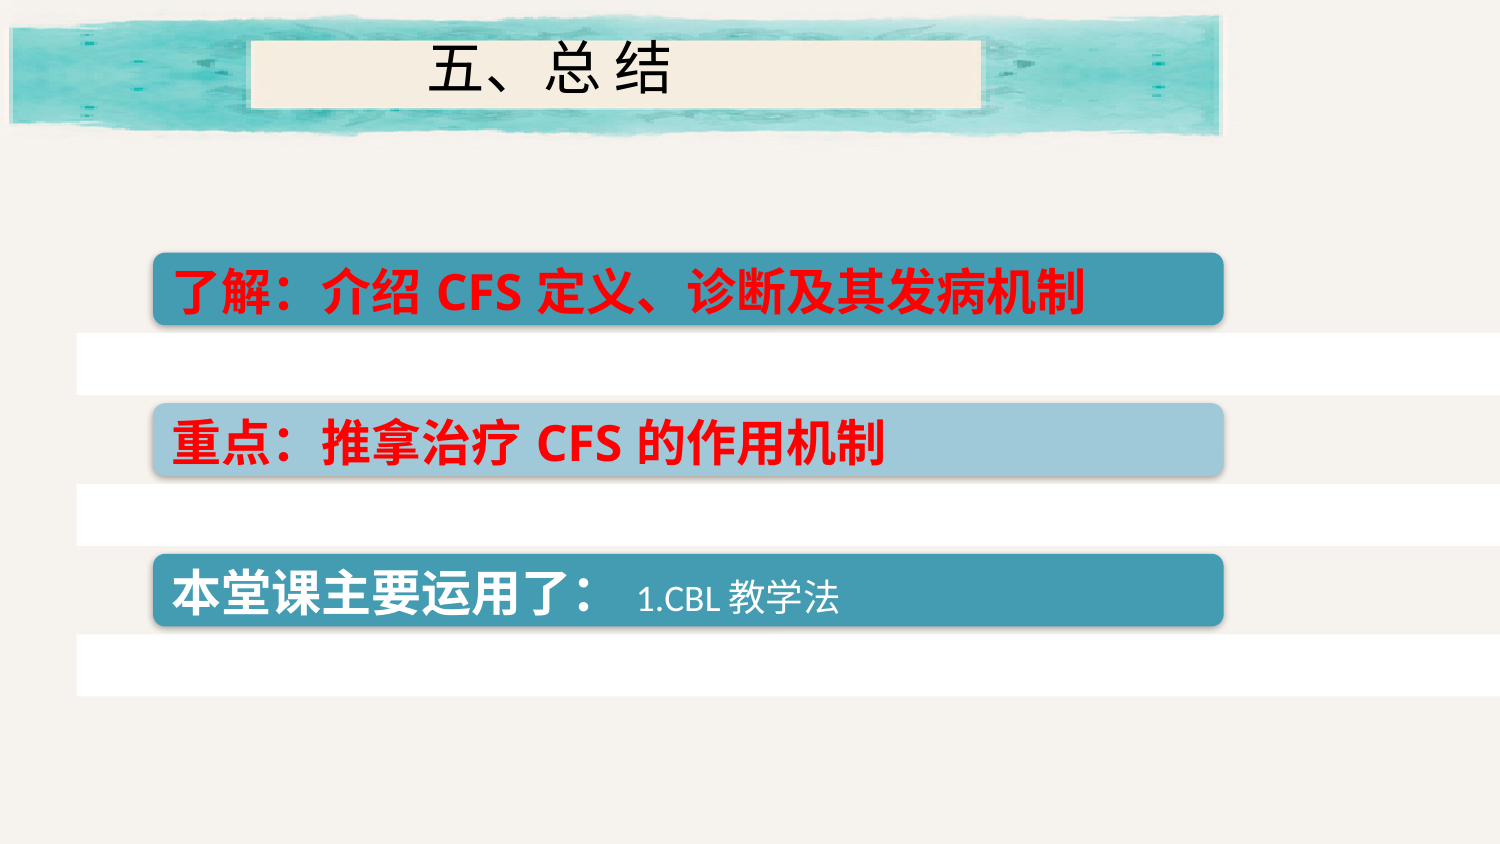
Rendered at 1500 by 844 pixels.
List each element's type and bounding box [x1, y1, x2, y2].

text_box [76, 244, 1500, 697]
picture [0, 0, 1500, 844]
